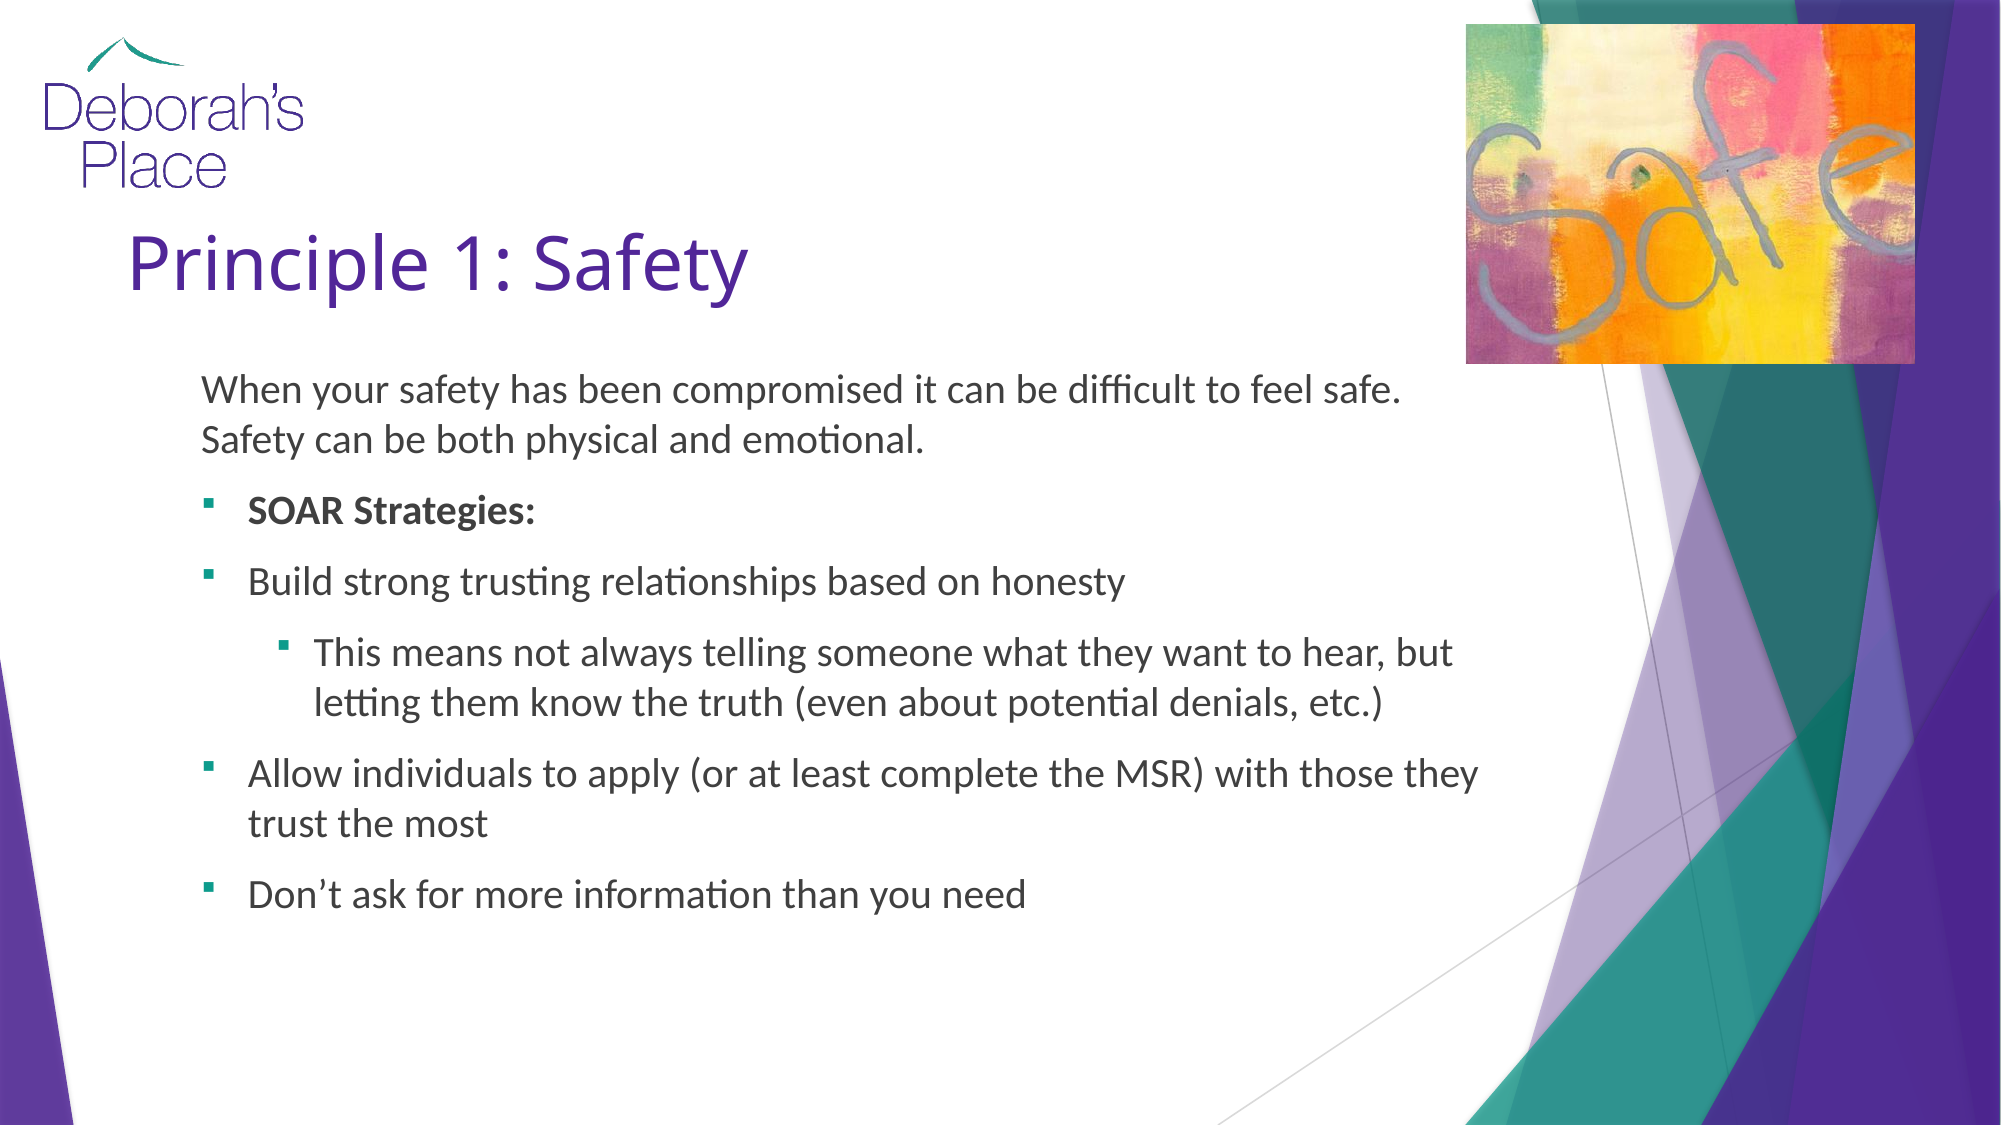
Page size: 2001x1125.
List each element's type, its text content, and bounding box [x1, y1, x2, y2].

picture [1464, 23, 1916, 365]
list When your safety has been compromised it can be difficult to feel safe. Safety can be both physical and emotional. SOAR Strategies: Build strong trusting relationships based on honesty This means not always telling someone what they want to hear, but letting them know the truth (even about potential denials, etc.) Allow individuals to apply (or at least complete the MSR) with those they trust the most Don’t ask for more information than you need [111, 354, 1522, 1035]
picture [45, 37, 303, 188]
title Principle 1: Safety [111, 208, 1460, 334]
